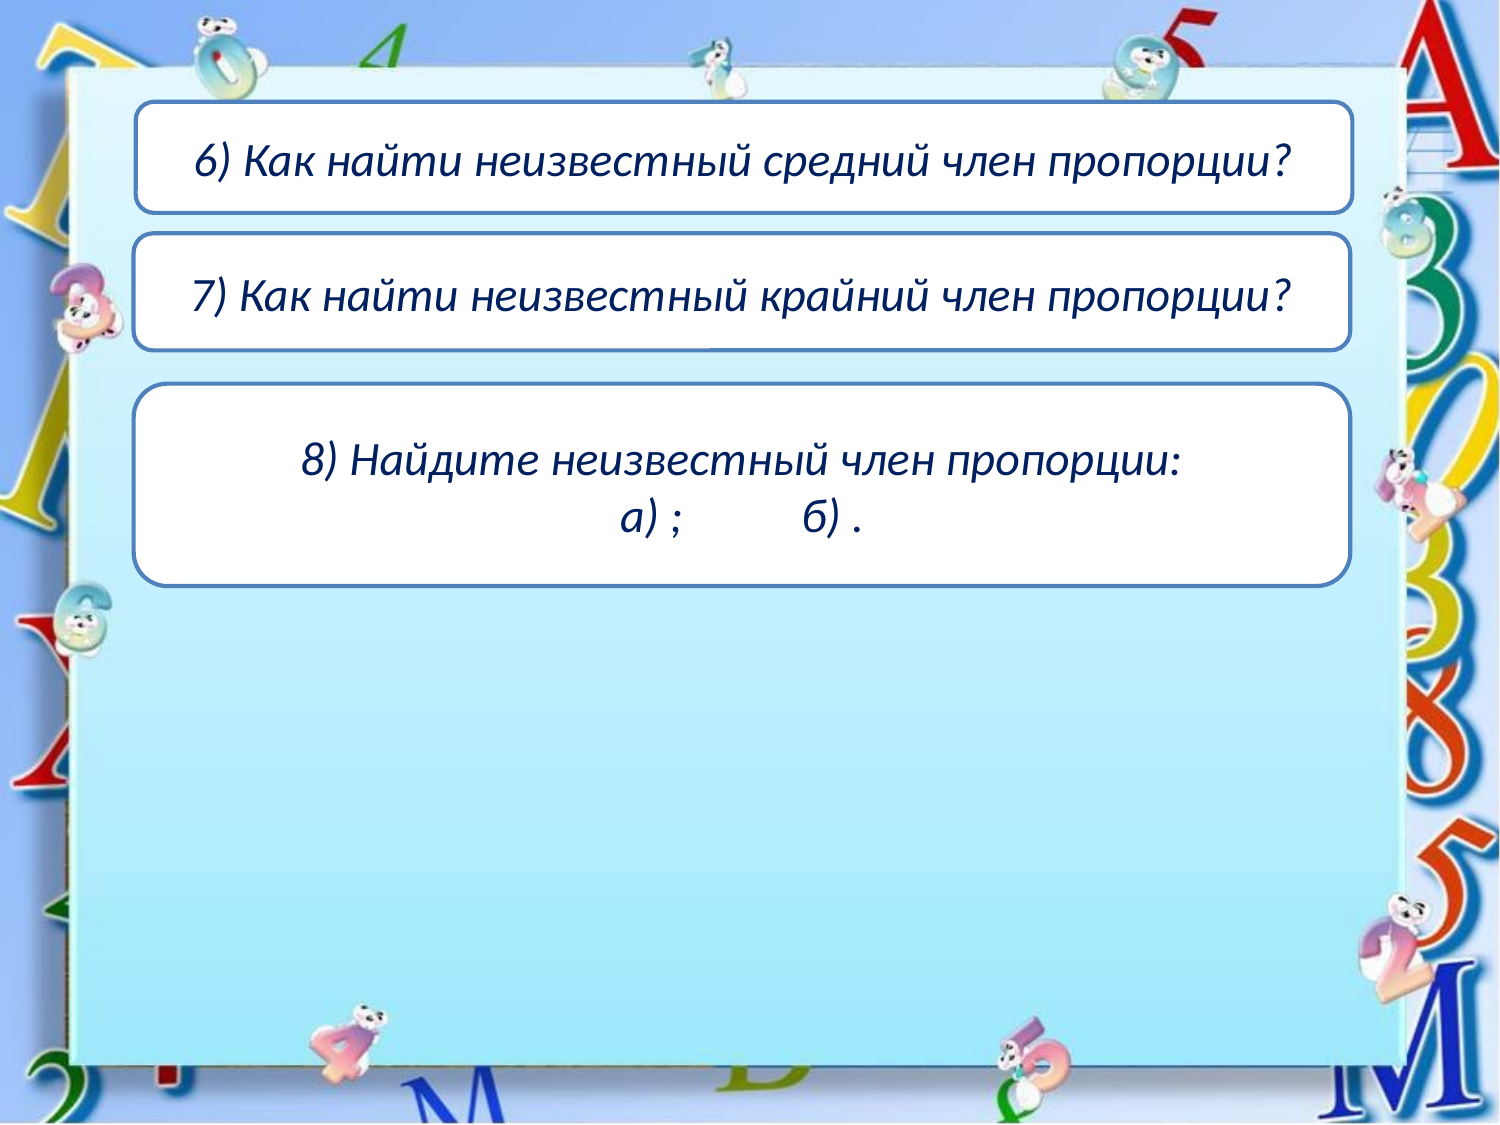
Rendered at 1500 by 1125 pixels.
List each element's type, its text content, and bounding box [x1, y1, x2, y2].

text_box 7) Как найти неизвестный крайний член пропорции? [131, 231, 1353, 353]
text_box 6) Как найти неизвестный средний член пропорции? [133, 99, 1355, 215]
picture [0, 0, 1500, 1125]
